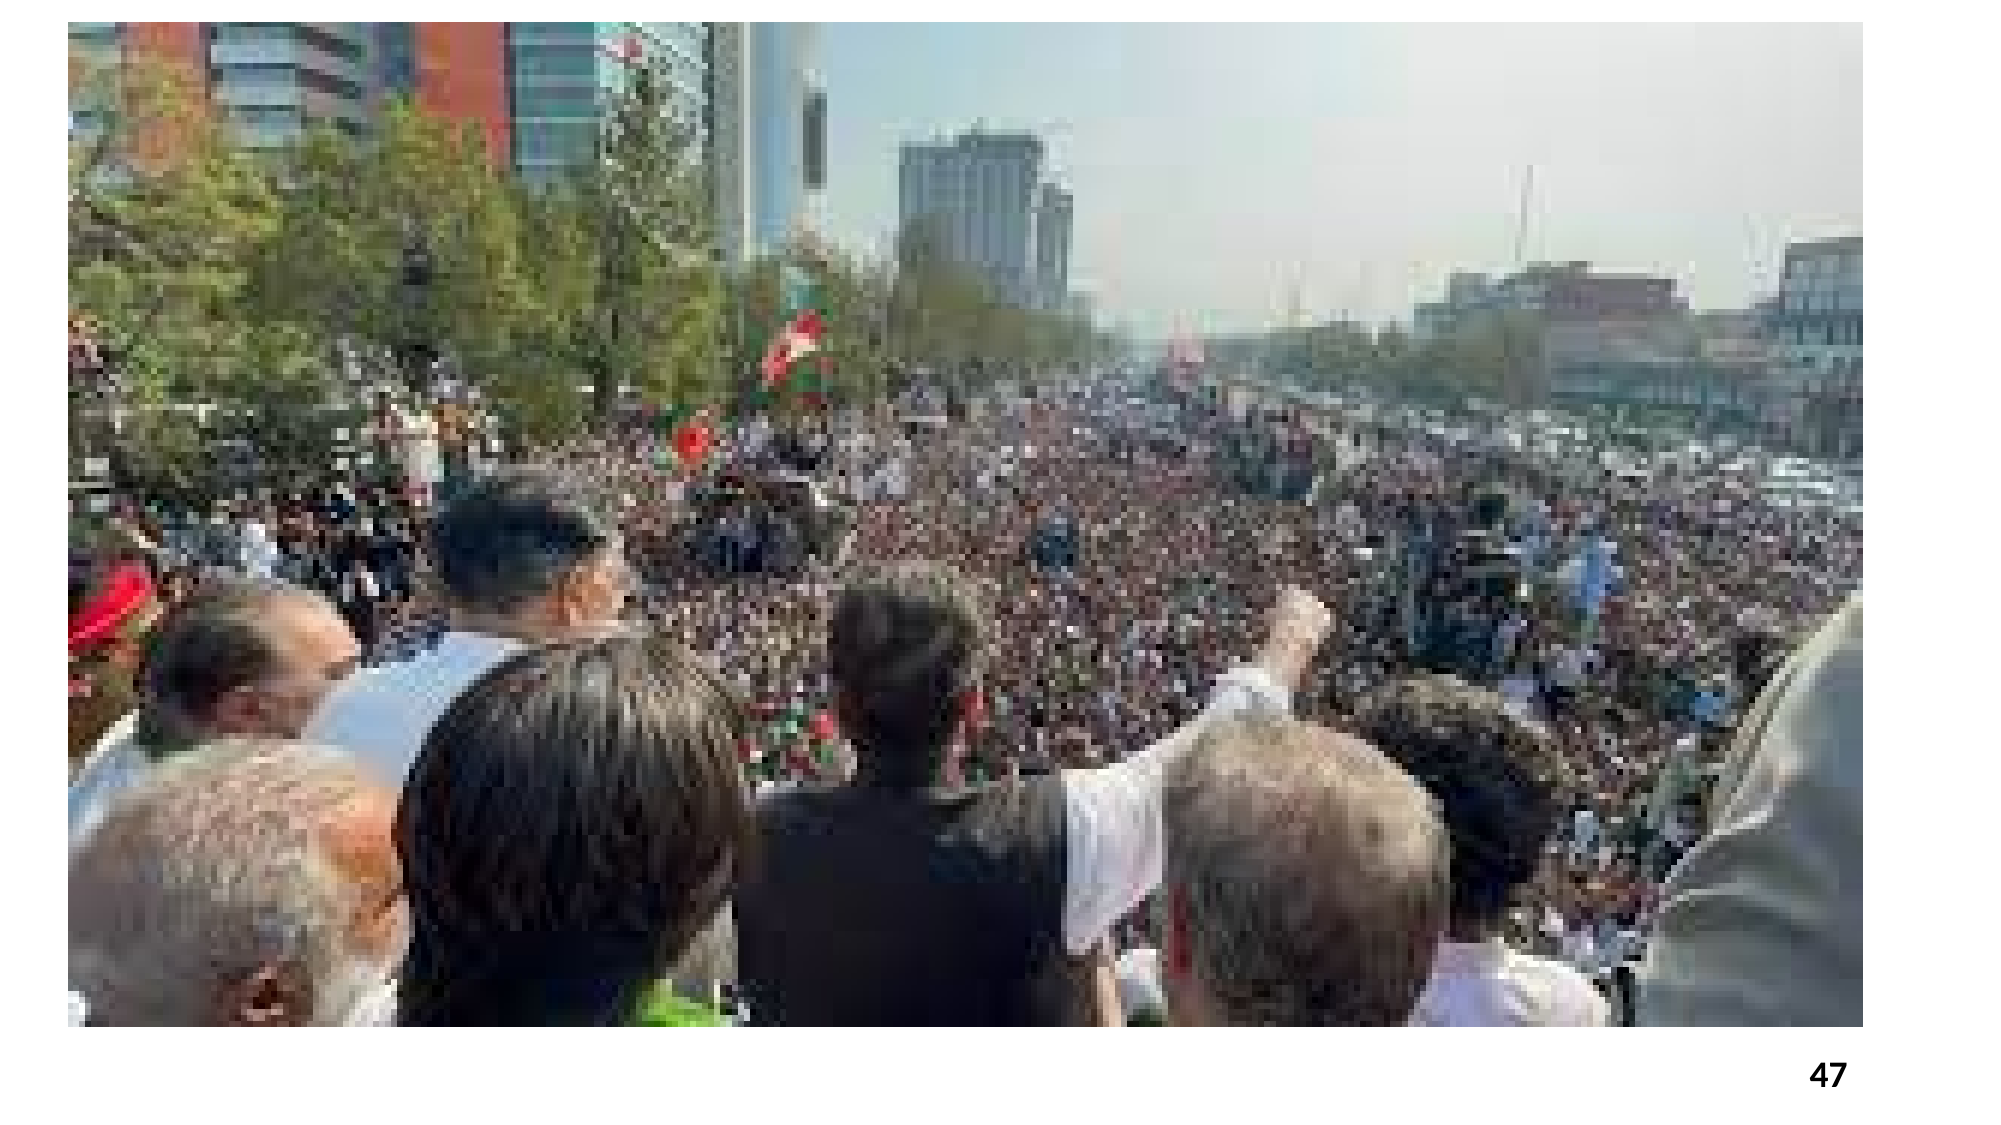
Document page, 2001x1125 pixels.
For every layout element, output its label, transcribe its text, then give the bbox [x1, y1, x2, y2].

slide_number 47 [1412, 1042, 1863, 1103]
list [68, 22, 1863, 1027]
